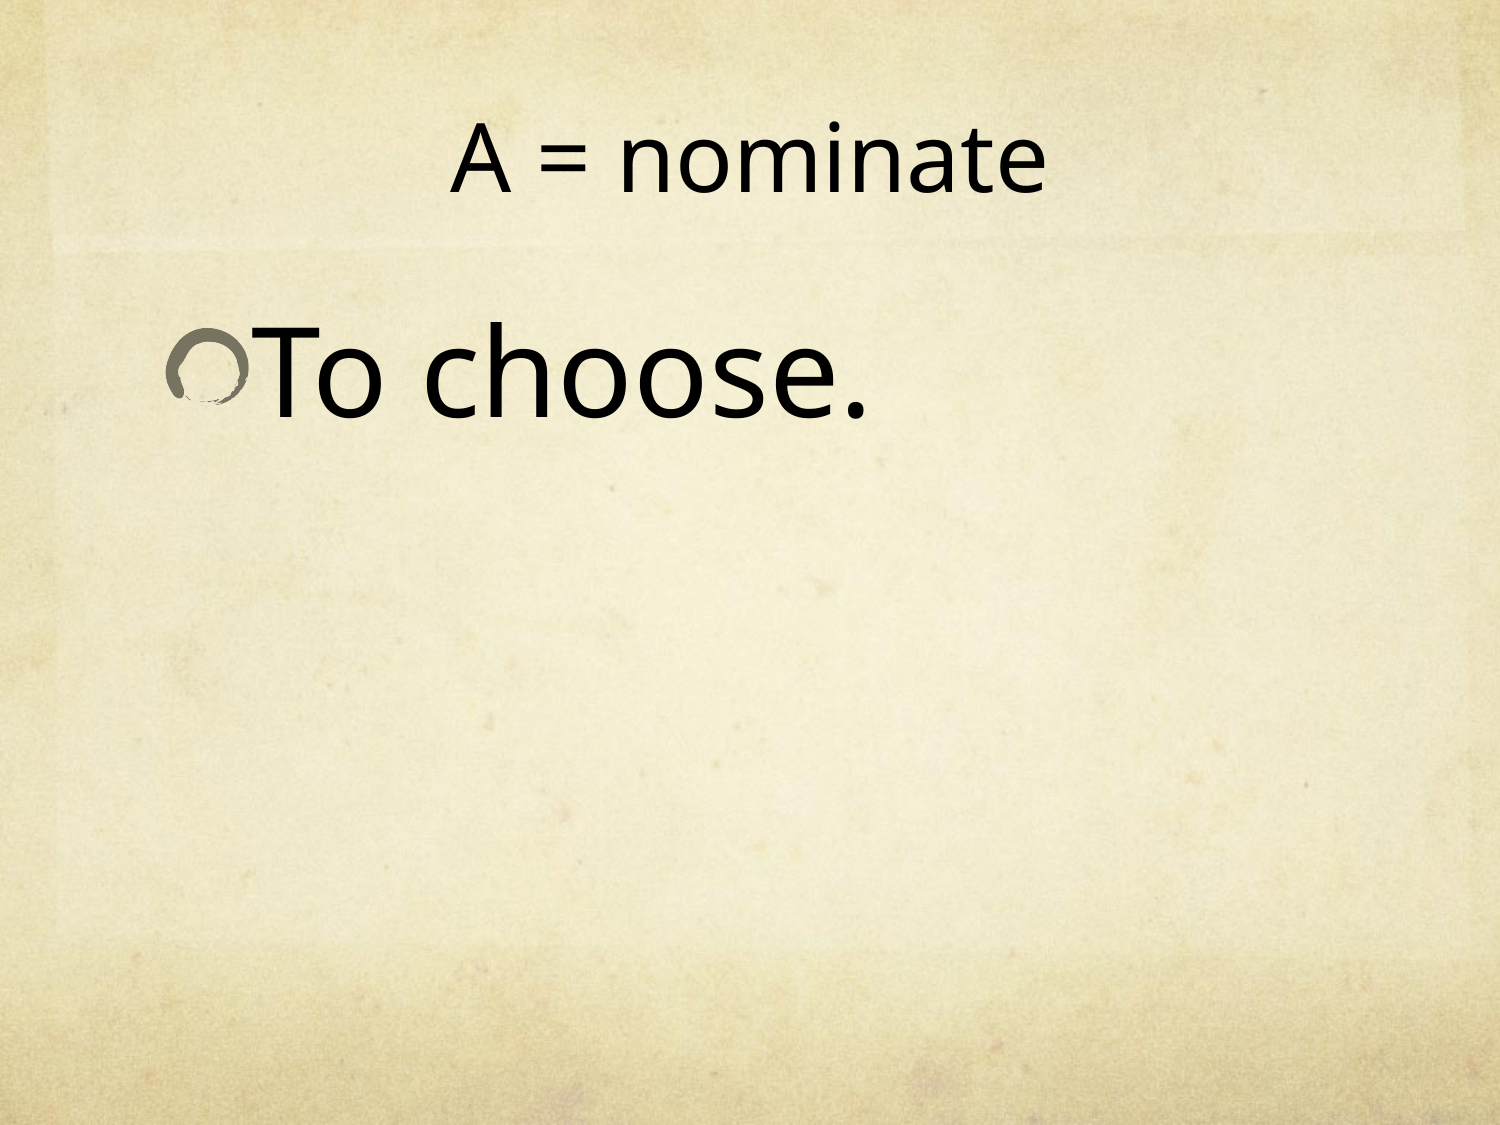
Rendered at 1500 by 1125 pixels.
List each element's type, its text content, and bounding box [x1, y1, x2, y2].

picture [0, 0, 1500, 1125]
list To choose. [150, 284, 1350, 950]
title A = nominate [150, 82, 1350, 225]
